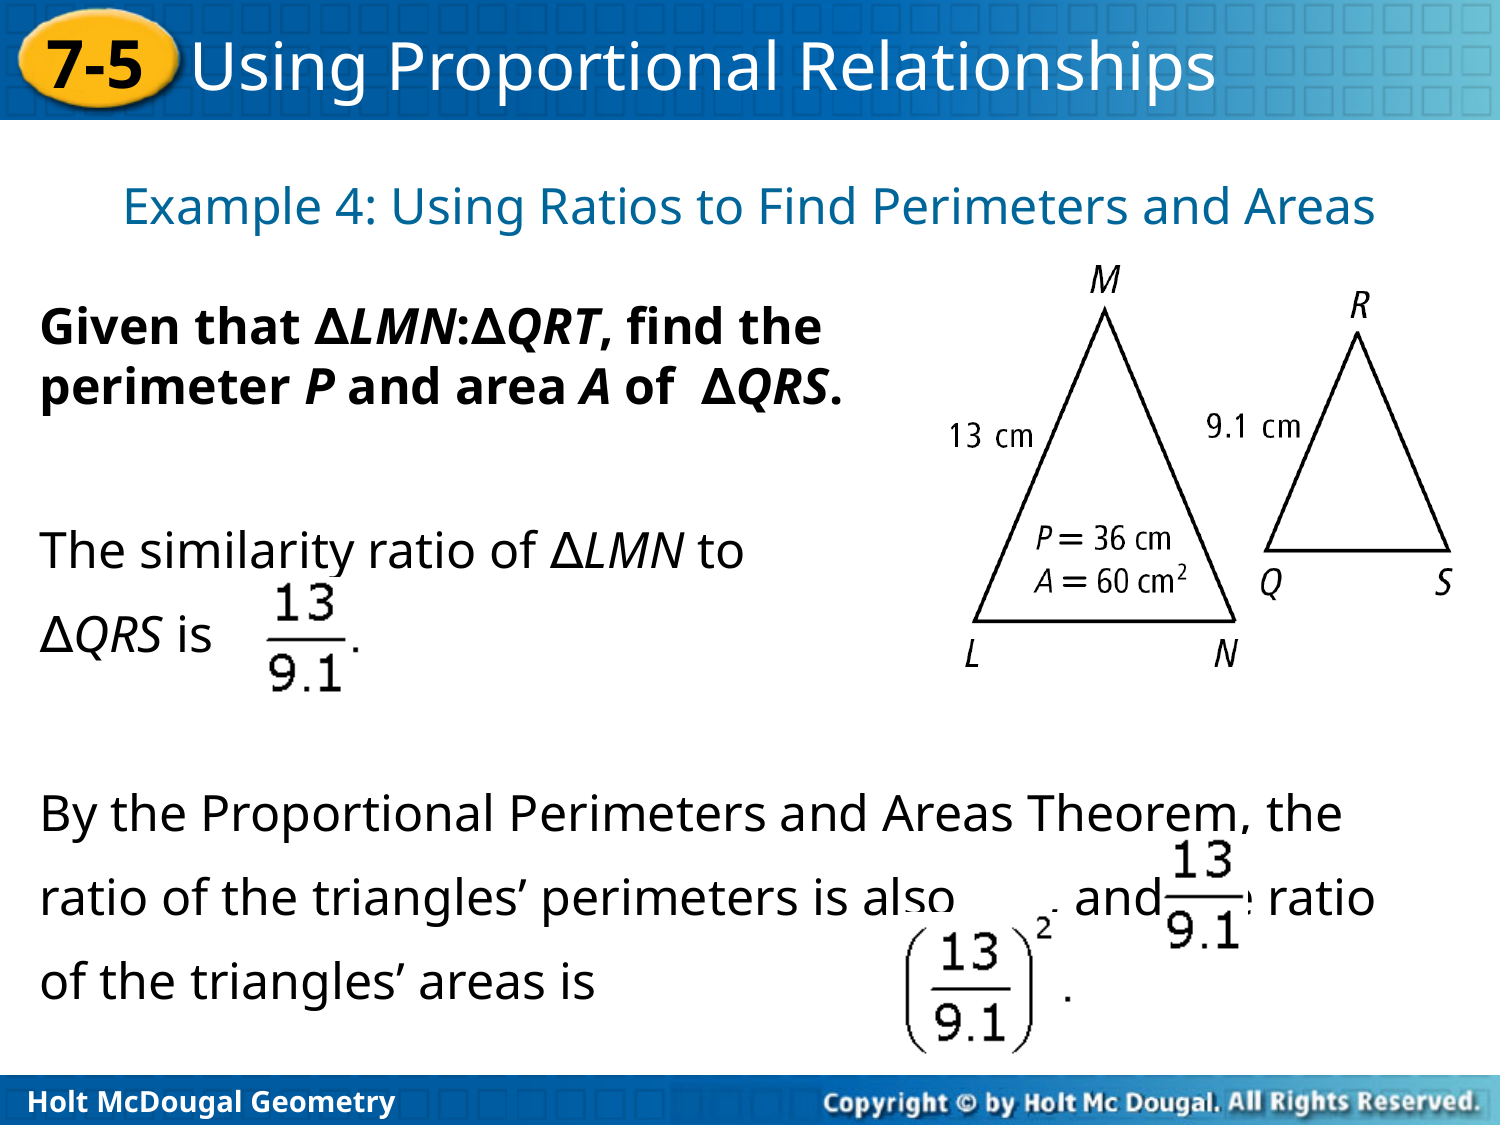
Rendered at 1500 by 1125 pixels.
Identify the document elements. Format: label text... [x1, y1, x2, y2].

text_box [24, 487, 826, 698]
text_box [24, 749, 1438, 1057]
text_box Given that ∆LMN:∆QRT, find the perimeter P and area A of ∆QRS. [24, 287, 919, 423]
text_box Example 4: Using Ratios to Find Perimeters and Areas [0, 167, 1500, 243]
picture [0, 1075, 1500, 1125]
picture [924, 262, 1456, 670]
picture [0, 0, 1500, 120]
